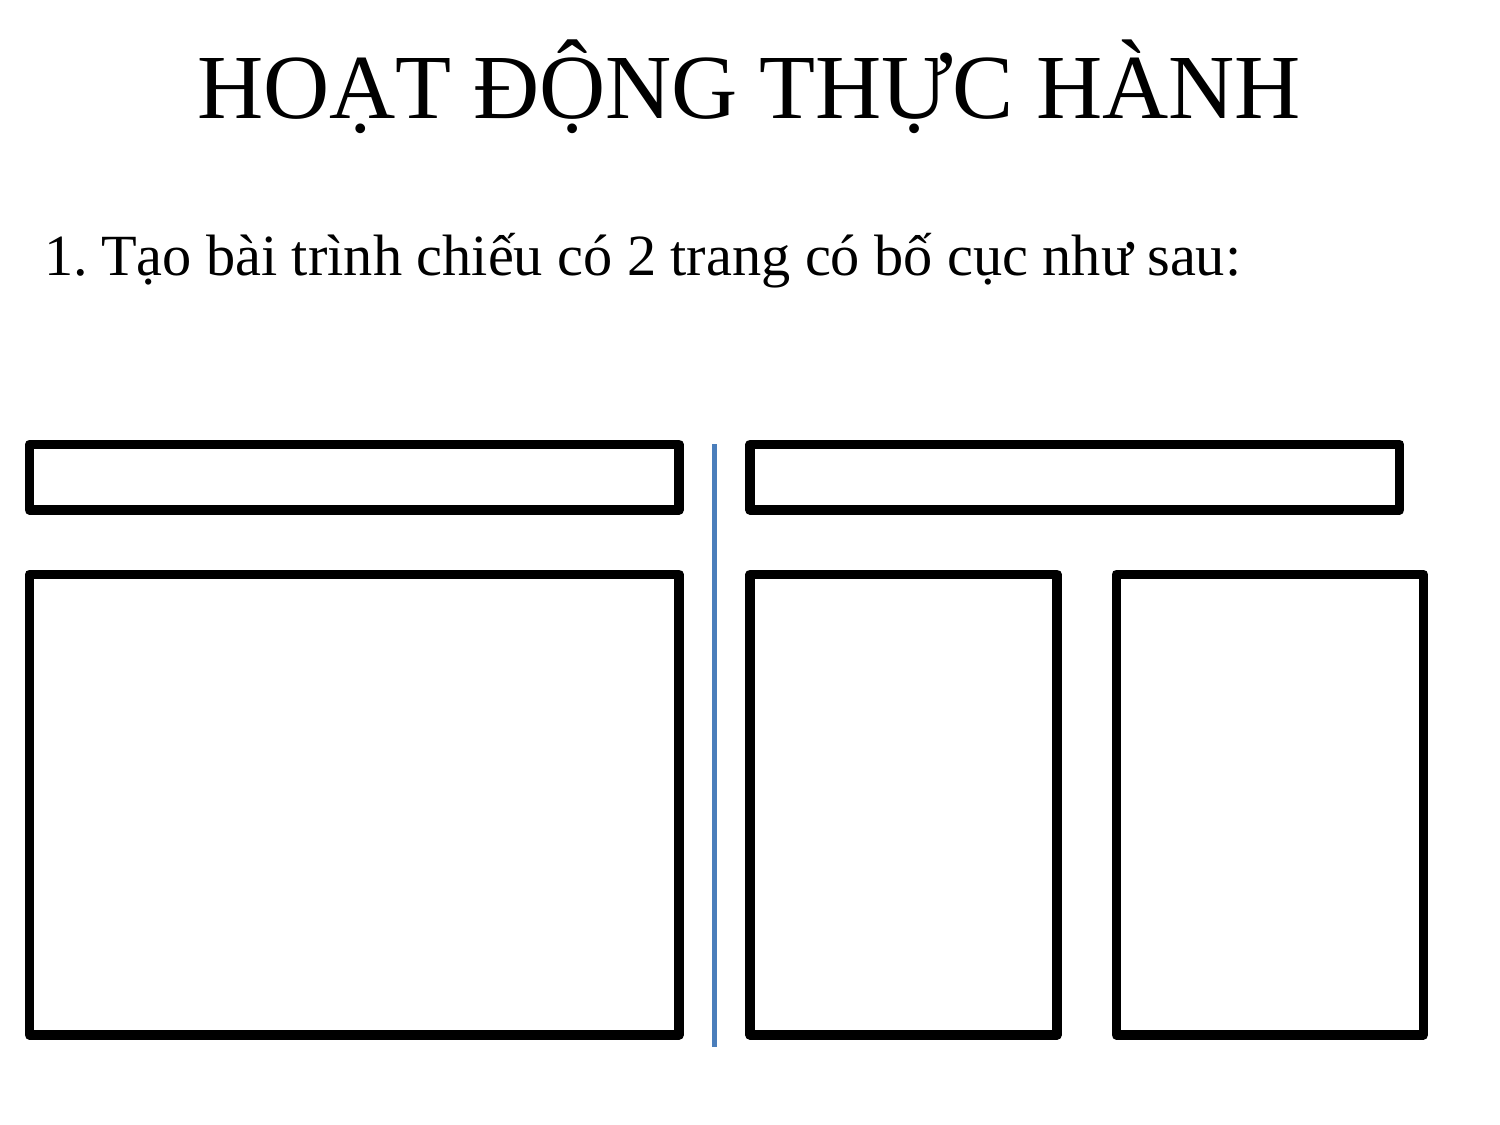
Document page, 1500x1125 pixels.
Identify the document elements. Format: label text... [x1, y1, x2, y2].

text_box 1. Tạo bài trình chiếu có 2 trang có bố cục như sau: [29, 209, 1377, 295]
text_box HOẠT ĐỘNG THỰC HÀNH [74, 19, 1425, 207]
text_box [1114, 572, 1425, 1037]
text_box [748, 572, 1059, 1037]
text_box [748, 442, 1402, 512]
text_box [27, 572, 681, 1037]
text_box [27, 442, 681, 512]
